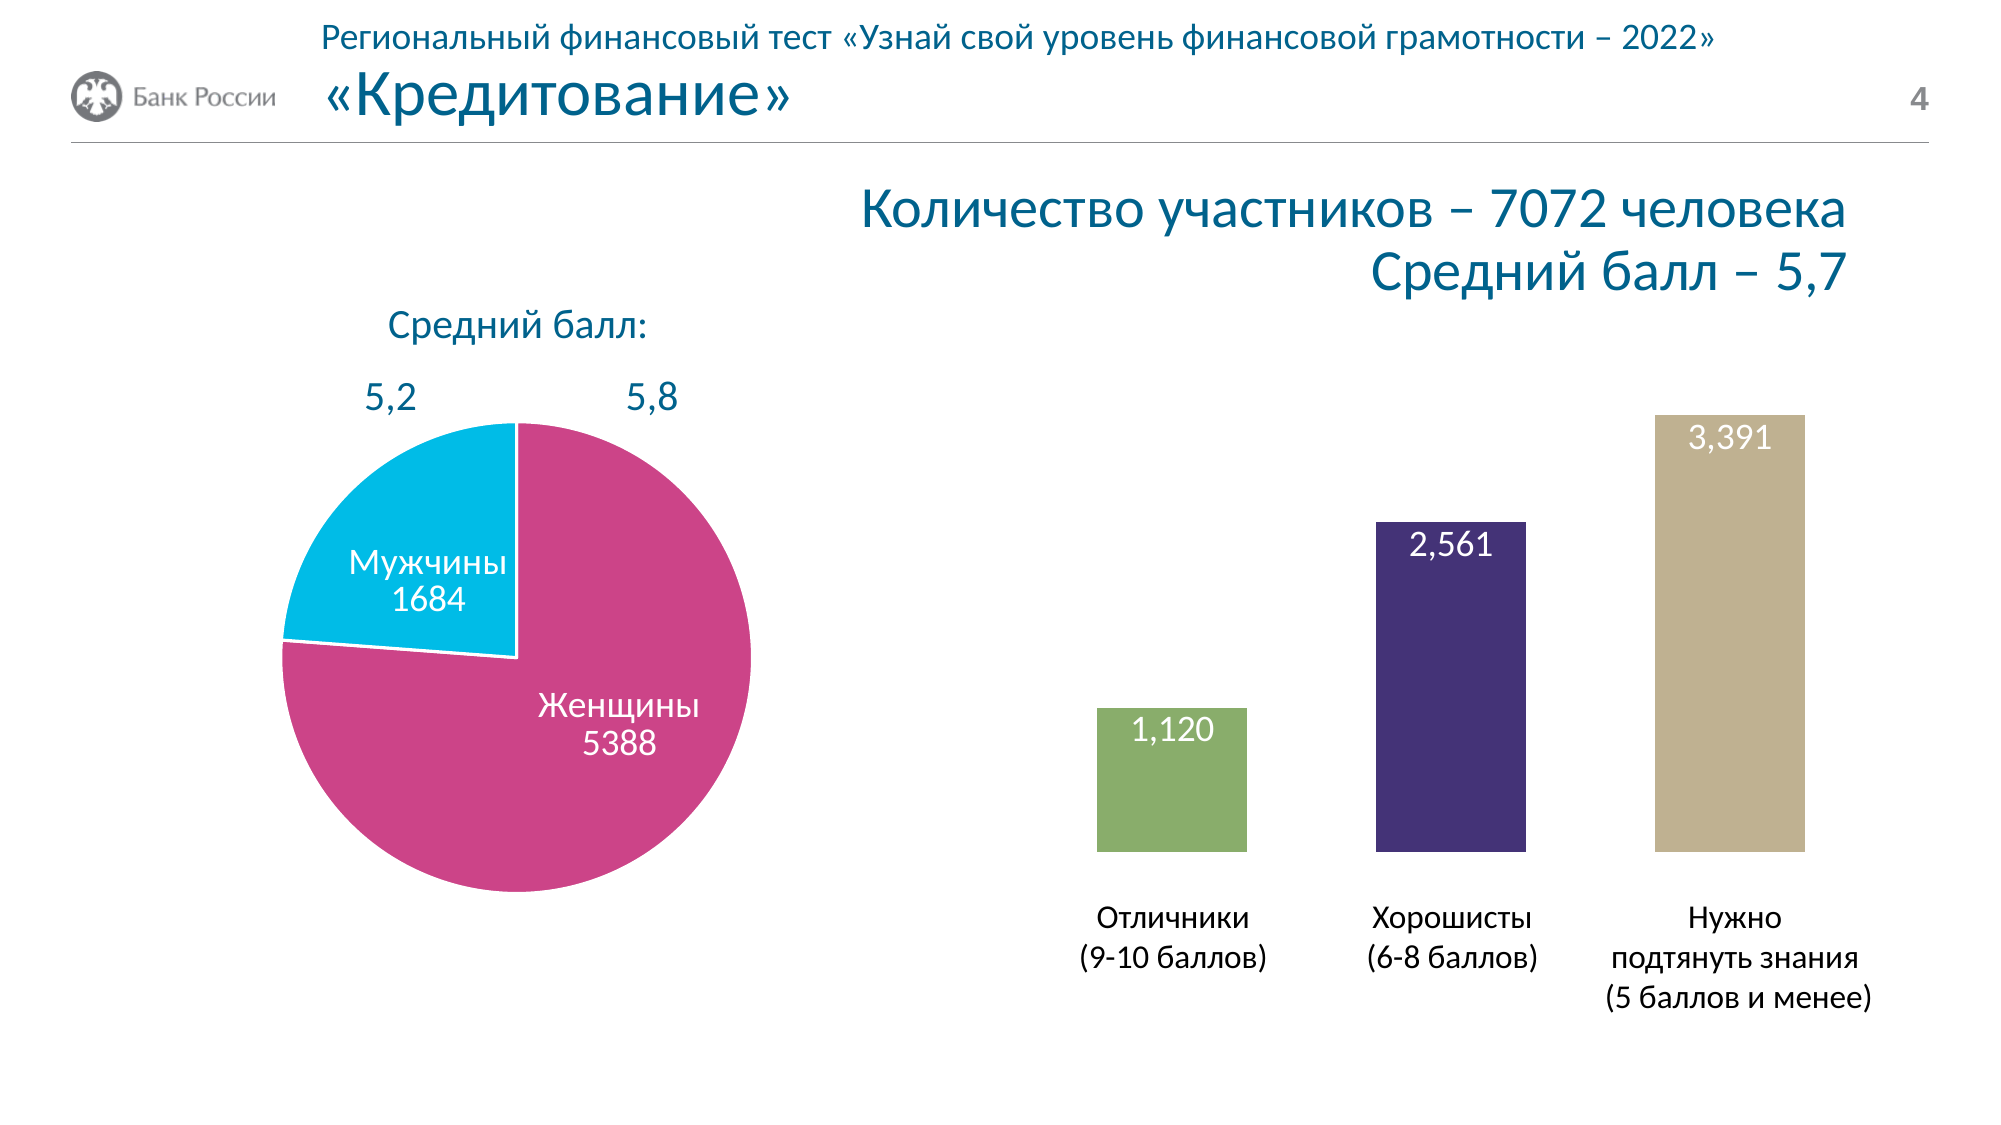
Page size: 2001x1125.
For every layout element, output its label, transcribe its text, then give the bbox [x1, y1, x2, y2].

footer Колонтитул раздела или подраздела [386, 117, 1772, 124]
slide_number 4 [1806, 70, 1929, 124]
picture [71, 71, 275, 122]
text_box Средний балл: 5,2 5,8 [272, 302, 764, 367]
title Региональный финансовый тест «Узнай свой уровень финансовой грамотности – 2022» «Кредитование» [321, 17, 1849, 117]
chart [54, 367, 983, 948]
text_box Количество участников – 7072 человека Средний балл – 5,7 [321, 176, 1849, 277]
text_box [1059, 887, 1901, 1024]
chart [1009, 332, 1893, 894]
